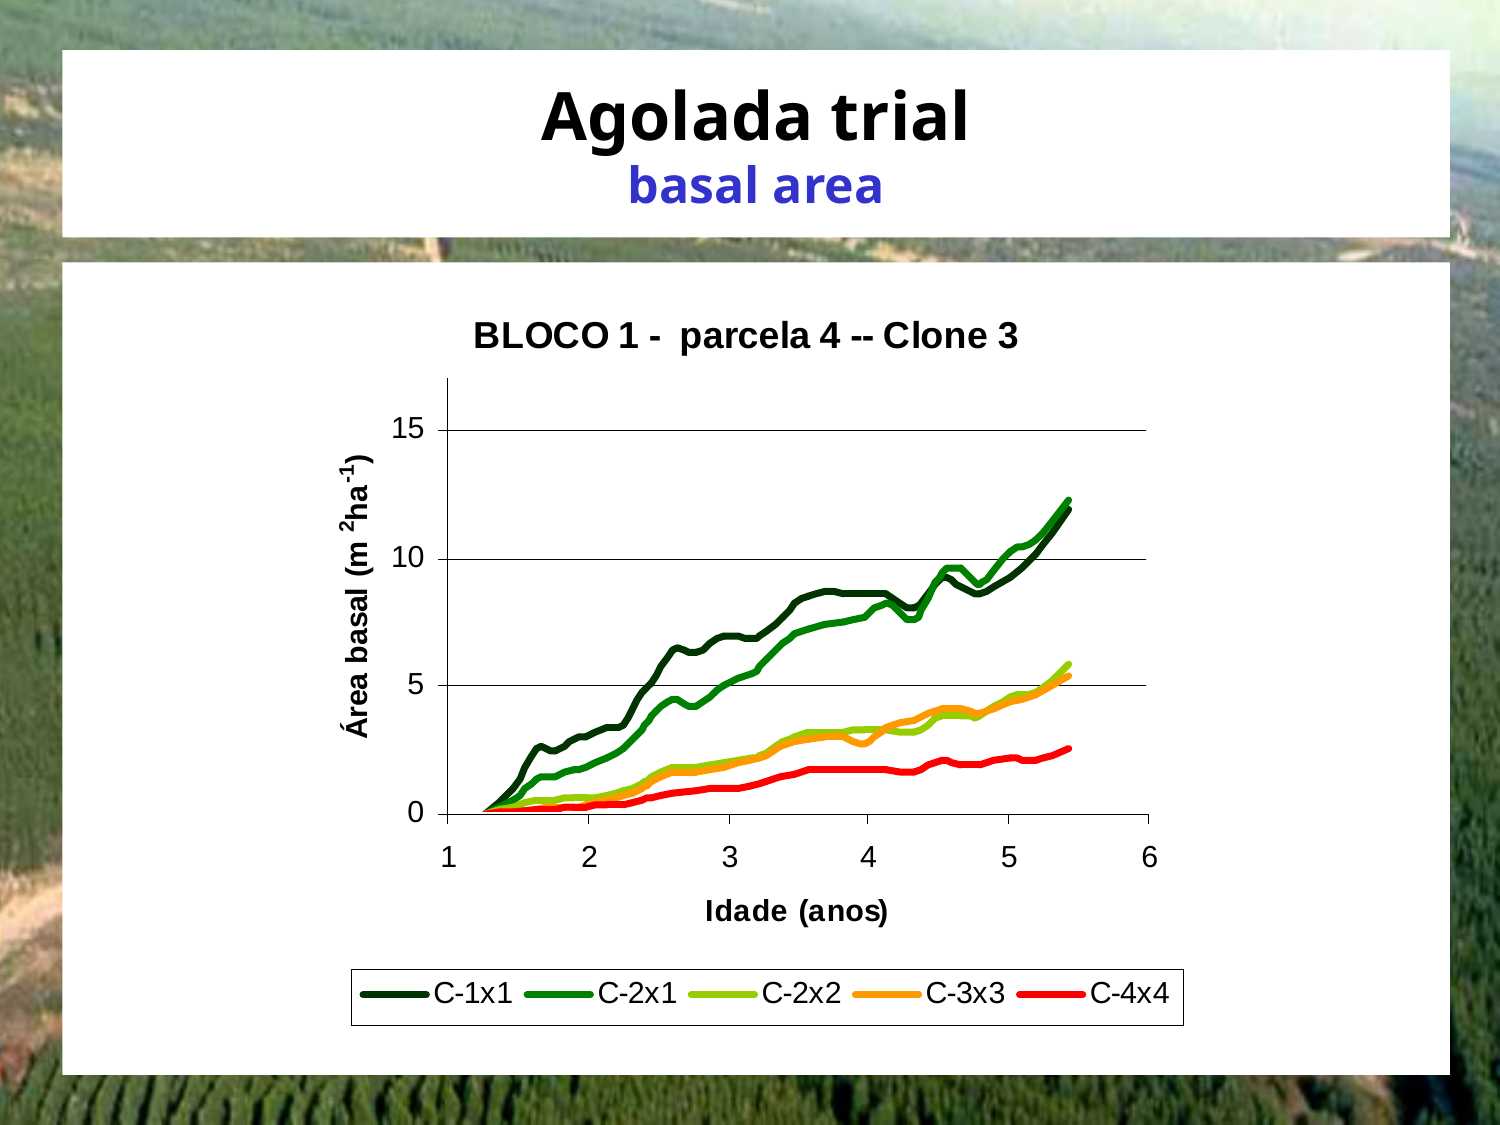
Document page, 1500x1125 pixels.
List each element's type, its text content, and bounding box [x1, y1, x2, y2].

picture [0, 0, 1500, 1125]
text_box [62, 262, 1450, 1075]
title Agolada trial basal area [62, 50, 1450, 238]
